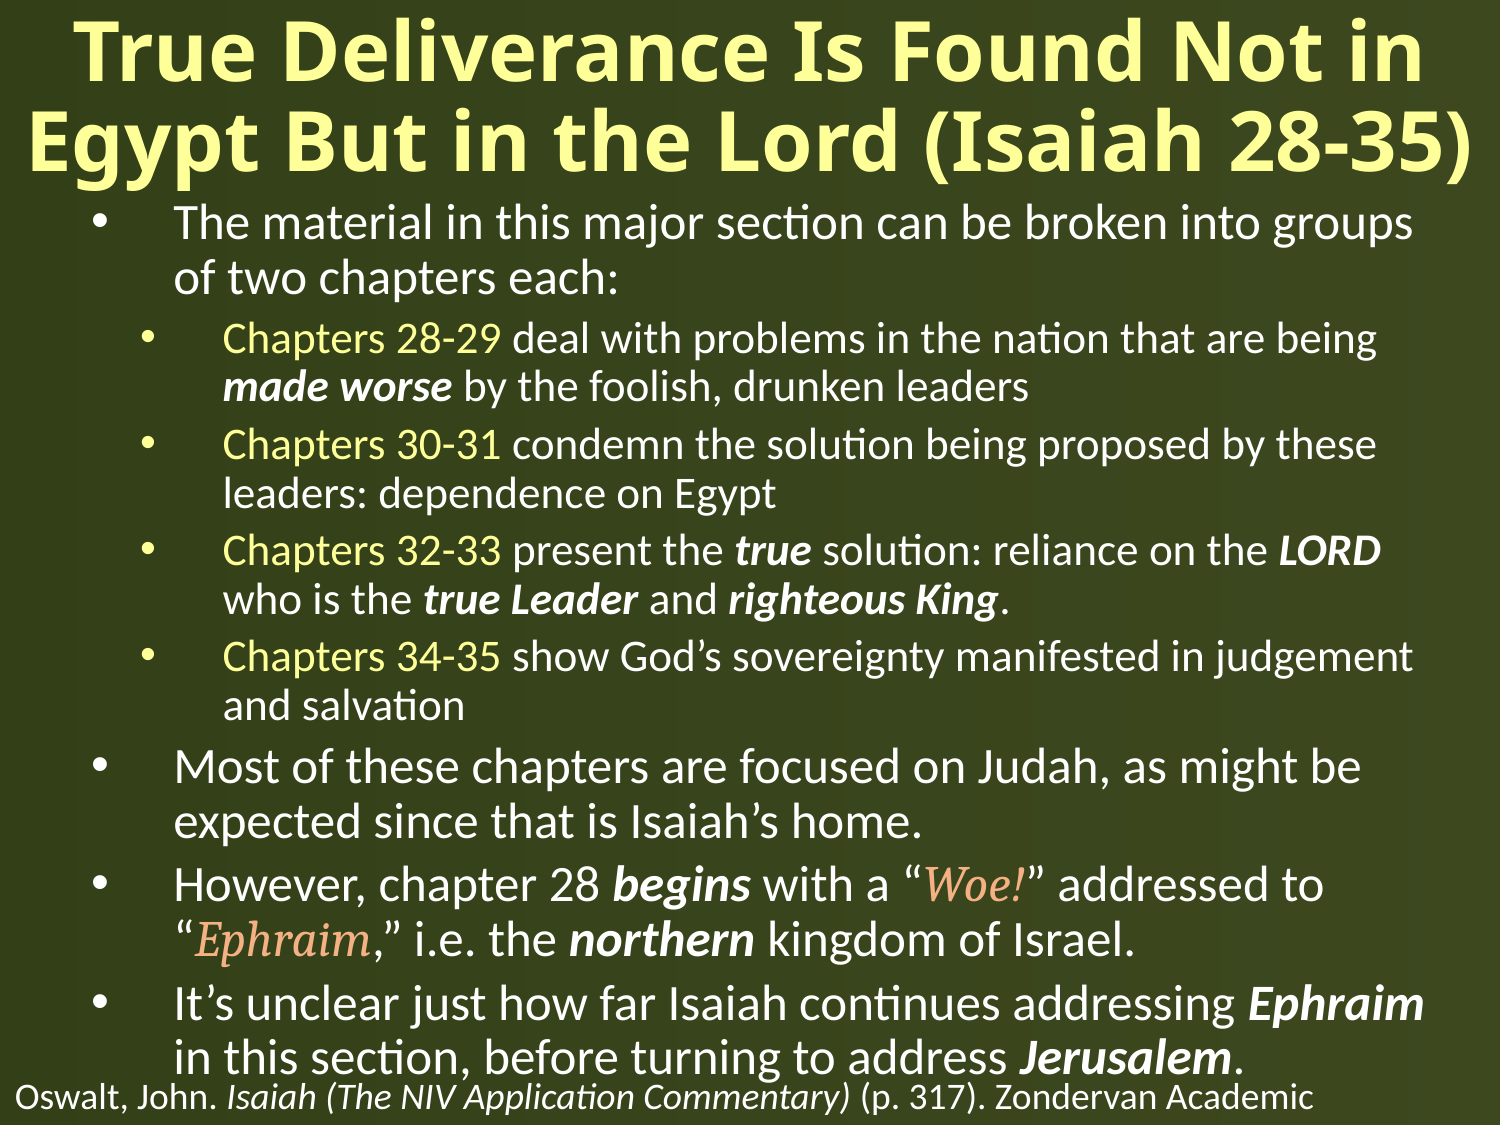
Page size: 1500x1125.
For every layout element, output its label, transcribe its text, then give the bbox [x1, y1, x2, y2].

title True Deliverance Is Found Not in Egypt But in the Lord (Isaiah 28-35) [0, 0, 1500, 199]
list The material in this major section can be broken into groups of two chapters each: Chapters 28-29 deal with problems in the nation that are being made worse by the foolish, drunken leaders Chapters 30-31 condemn the solution being proposed by these leaders: dependence on Egypt Chapters 32-33 present the true solution: reliance on the LORD who is the true Leader and righteous King. Chapters 34-35 show God’s sovereignty manifested in judgement and salvation Most of these chapters are focused on Judah, as might be expected since that is Isaiah’s home. However, chapter 28 begins with a “Woe!” addressed to “Ephraim,” i.e. the northern kingdom of Israel. It’s unclear just how far Isaiah continues addressing Ephraim in this section, before turning to address Jerusalem. [43, 187, 1482, 1064]
text_box Oswalt, John. Isaiah (The NIV Application Commentary) (p. 317). Zondervan Academic [0, 1064, 1500, 1125]
